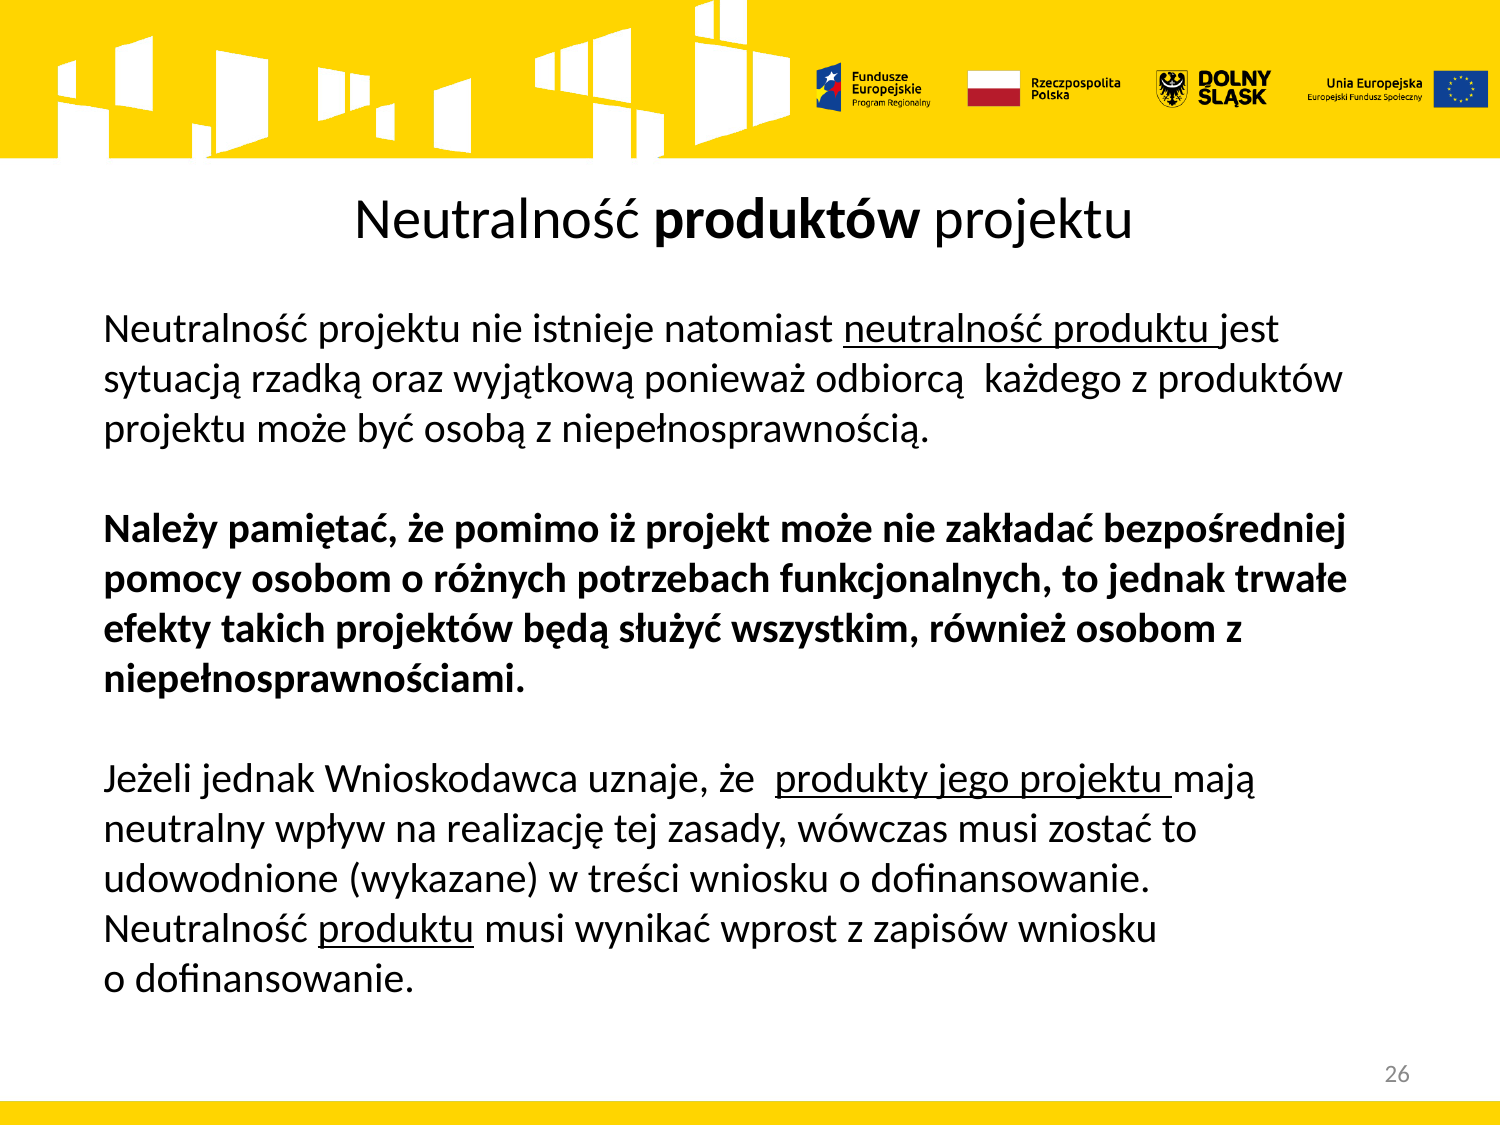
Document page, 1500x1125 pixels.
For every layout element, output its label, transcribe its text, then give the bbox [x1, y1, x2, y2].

text_box Neutralność produktów projektu [88, 172, 1400, 243]
slide_number 26 [1074, 1054, 1425, 1103]
picture [0, 0, 1500, 1125]
text_box Neutralność projektu nie istnieje natomiast neutralność produktu jest sytuacją rzadką oraz wyjątkową ponieważ odbiorcą każdego z produktów projektu może być osobą z niepełnosprawnością. Należy pamiętać, że pomimo iż projekt może nie zakładać bezpośredniej pomocy osobom o różnych potrzebach funkcjonalnych, to jednak trwałe efekty takich projektów będą służyć wszystkim, również osobom z niepełnosprawnościami. Jeżeli jednak Wnioskodawca uznaje, że produkty jego projektu mają neutralny wpływ na realizację tej zasady, wówczas musi zostać to udowodnione (wykazane) w treści wniosku o dofinansowanie. Neutralność produktu musi wynikać wprost z zapisów wniosku o dofinansowanie. [88, 243, 1436, 1054]
text_box [986, 231, 1137, 243]
